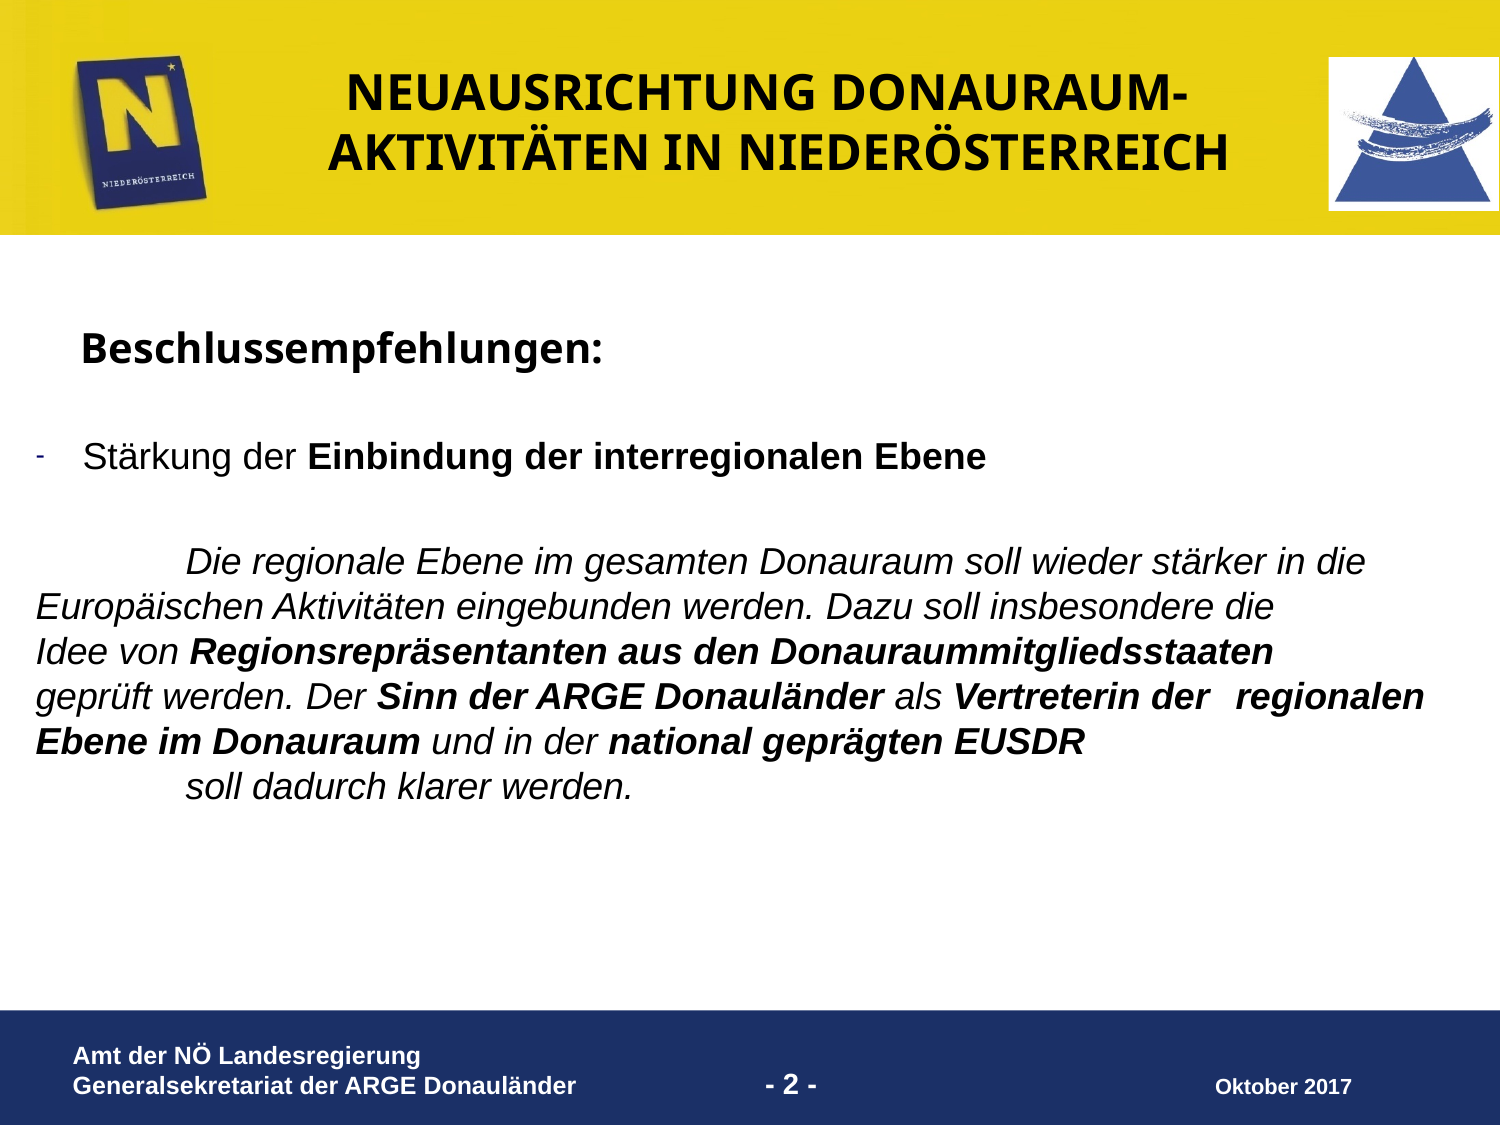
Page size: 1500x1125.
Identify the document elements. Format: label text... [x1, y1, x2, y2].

title NEUAUSRICHTUNG DONAURAUM- AKTIVITÄTEN IN NIEDERÖSTERREICH [0, 0, 1483, 242]
subtitle Beschlussempfehlungen: Stärkung der Einbindung der interregionalen Ebene Die regionale Ebene im gesamten Donauraum soll wieder stärker in die Europäischen Aktivitäten eingebunden werden. Dazu soll insbesondere die Idee von Regionsrepräsentanten aus den Donauraummitgliedsstaaten geprüft werden. Der Sinn der ARGE Donauländer als Vertreterin der regionalen Ebene im Donauraum und in der national geprägten EUSDR soll dadurch klarer werden. [20, 314, 1462, 894]
picture [1328, 0, 1500, 235]
text_box [17, 231, 1434, 823]
slide_number Generalsekretariat der ARGE Donauländer - 2 - Oktober 2017 [0, 1022, 1483, 1099]
